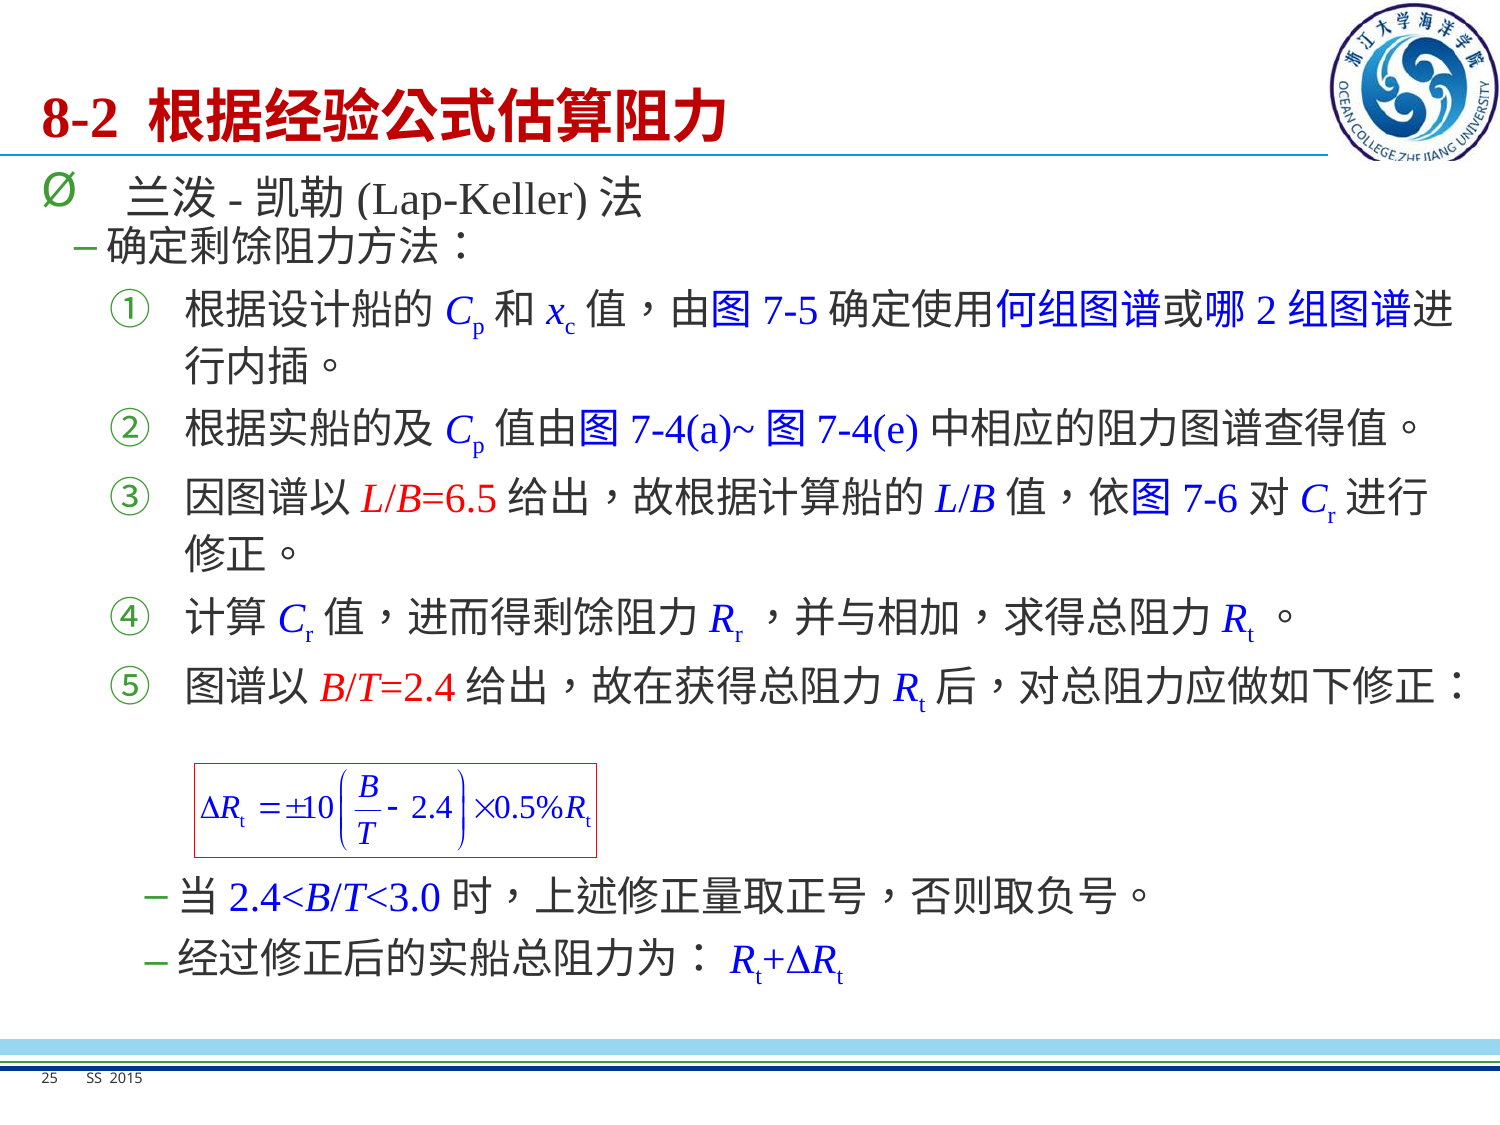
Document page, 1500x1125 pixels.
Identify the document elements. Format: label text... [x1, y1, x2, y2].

picture [1328, 0, 1500, 172]
title 8-2 根据经验公式估算阻力 [41, 39, 1459, 150]
slide_number 25 [41, 1069, 81, 1099]
list 兰泼-凯勒(Lap-Keller)法 [41, 160, 1459, 216]
text_box [302, 207, 1500, 283]
text_box 当2.4<B/T<3.0时，上述修正量取正号，否则取负号。 经过修正后的实船总阻力为：Rt+Rt [41, 869, 1459, 988]
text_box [194, 763, 597, 858]
